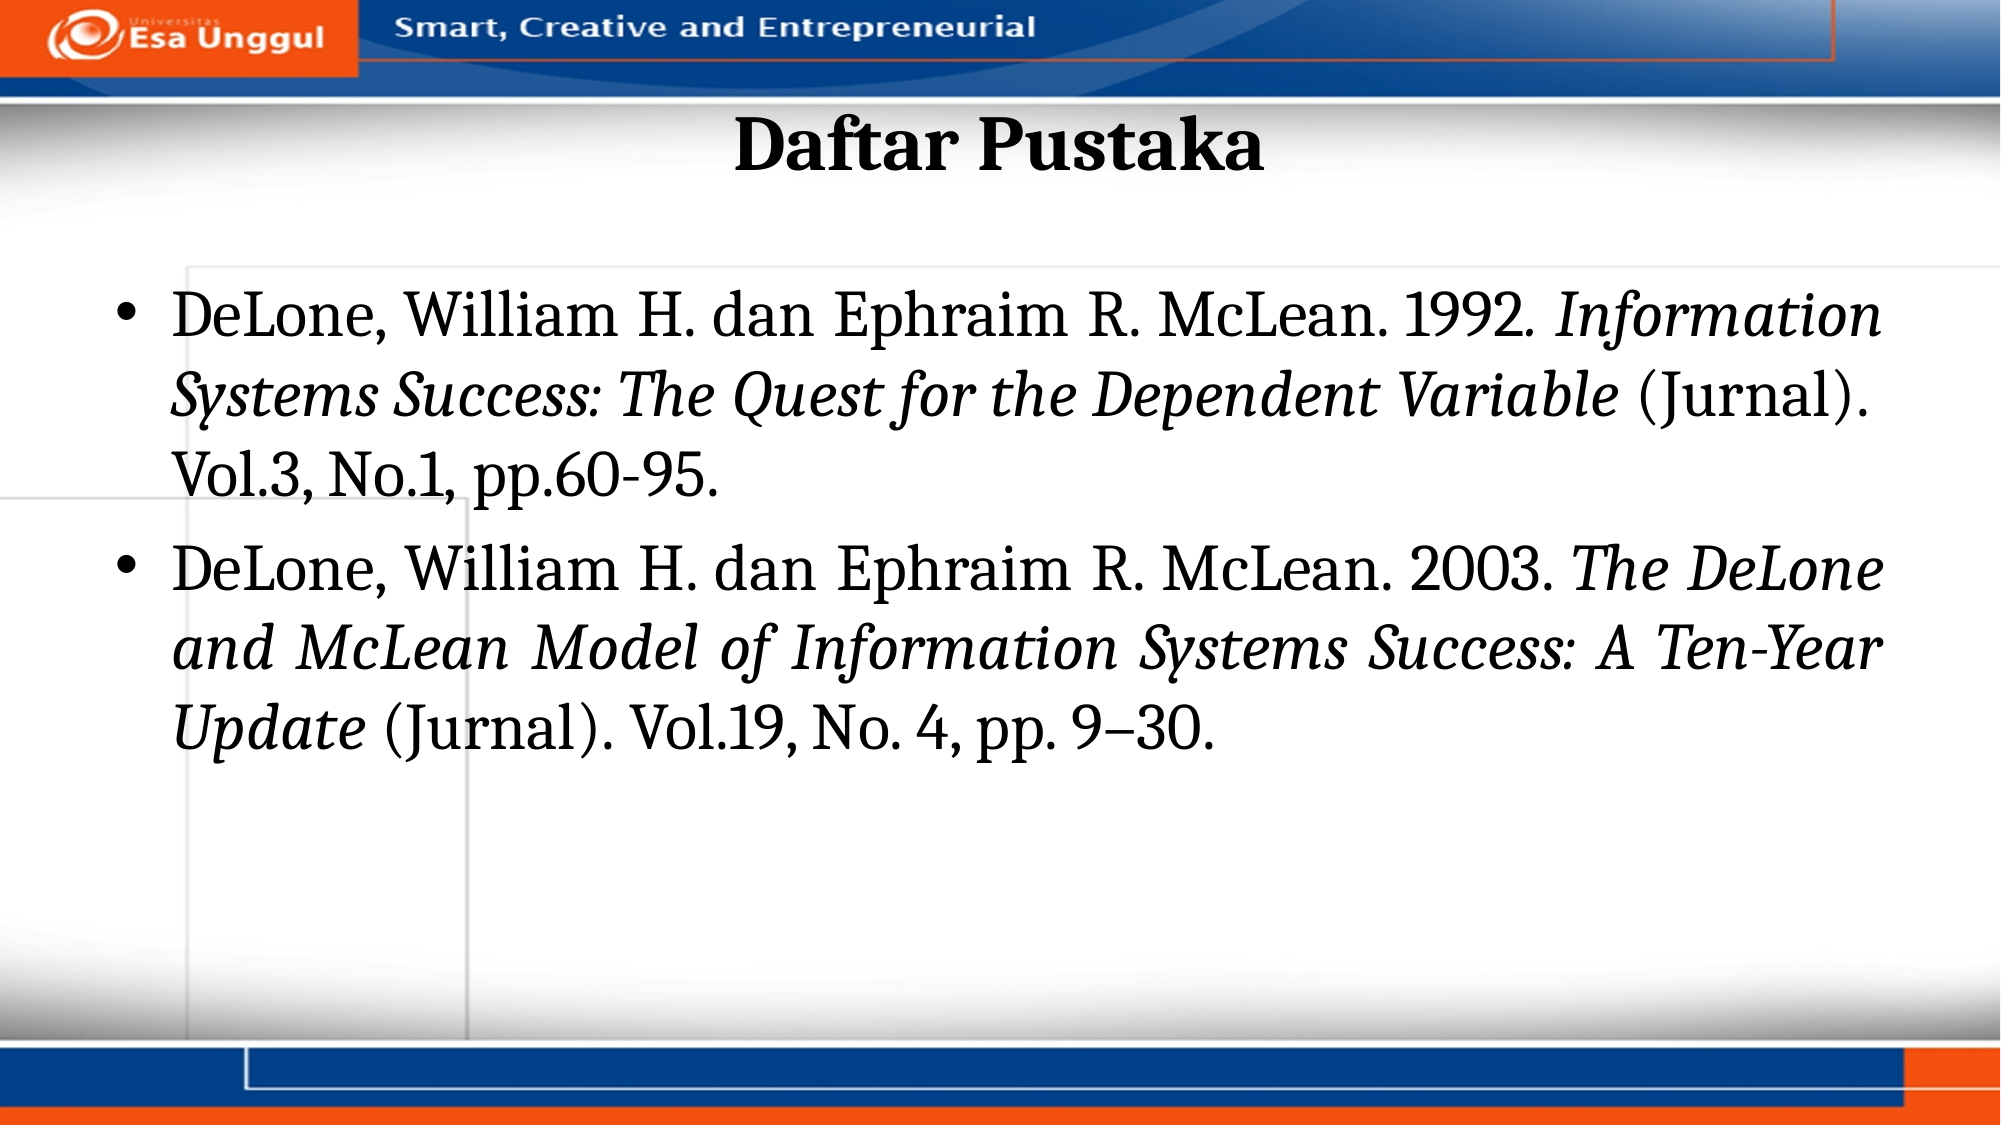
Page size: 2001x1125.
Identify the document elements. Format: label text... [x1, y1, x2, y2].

list DeLone, William H. dan Ephraim R. McLean. 1992. Information Systems Success: The Quest for the Dependent Variable (Jurnal). Vol.3, No.1, pp.60-95. DeLone, William H. dan Ephraim R. McLean. 2003. The DeLone and McLean Model of Information Systems Success: A Ten-Year Update (Jurnal). Vol.19, No. 4, pp. 9–30. [99, 262, 1900, 1005]
title Daftar Pustaka [99, 45, 1900, 233]
picture [0, 0, 2001, 1125]
